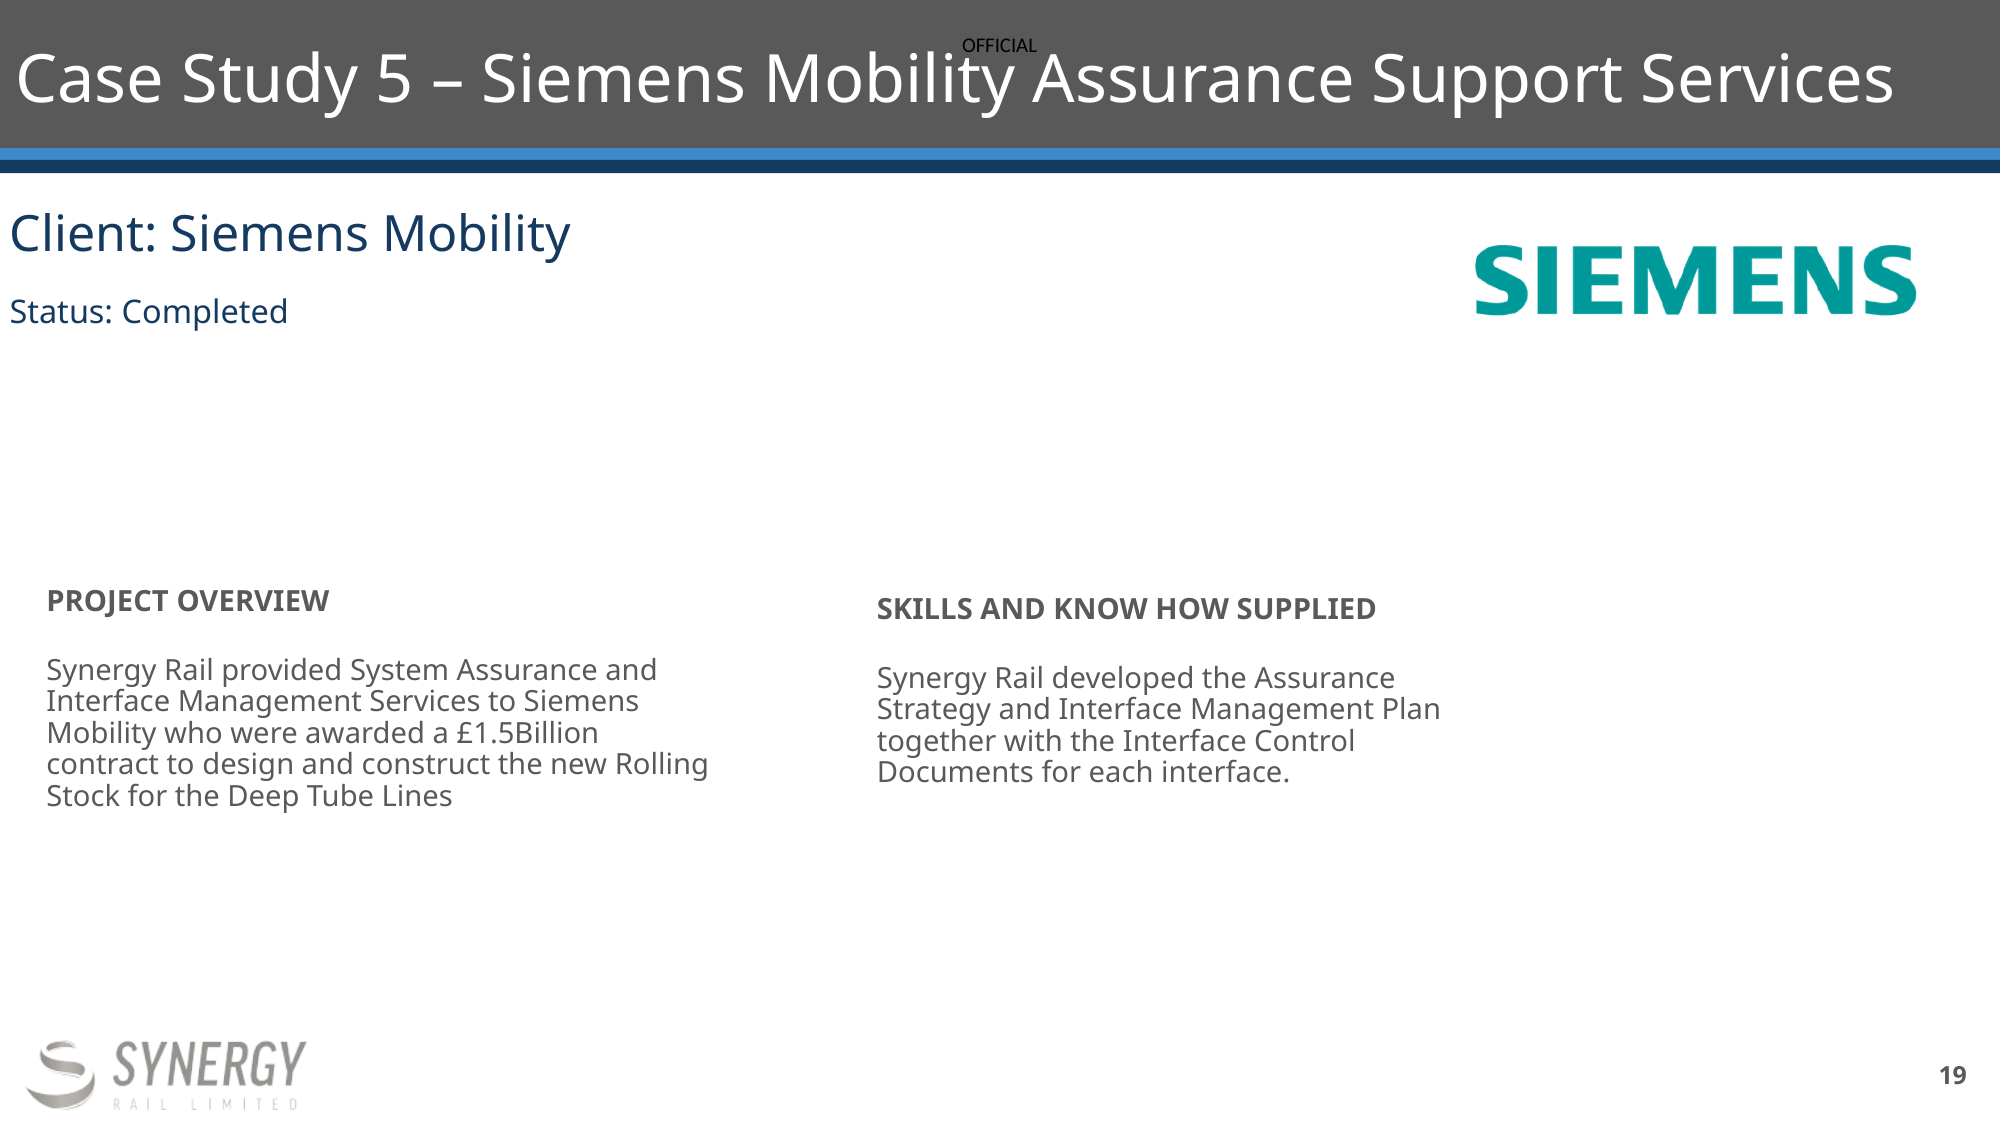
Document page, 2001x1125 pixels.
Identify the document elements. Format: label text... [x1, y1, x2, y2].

text_box PROJECT OVERVIEW Synergy Rail provided System Assurance and Interface Management Services to Siemens Mobility who were awarded a £1.5Billion contract to design and construct the new Rolling Stock for the Deep Tube Lines [31, 579, 733, 1125]
text_box Client: Siemens Mobility [1, 193, 1050, 307]
title Case Study 5 – Siemens Mobility Assurance Support Services [0, 7, 1970, 205]
text_box SKILLS AND KNOW HOW SUPPLIED Synergy Rail developed the Assurance Strategy and Interface Management Plan together with the Interface Control Documents for each interface. [869, 579, 1513, 1125]
text_box 19 [1756, 1051, 1982, 1097]
picture [1425, 187, 1972, 371]
text_box Status: Completed [2, 280, 439, 347]
